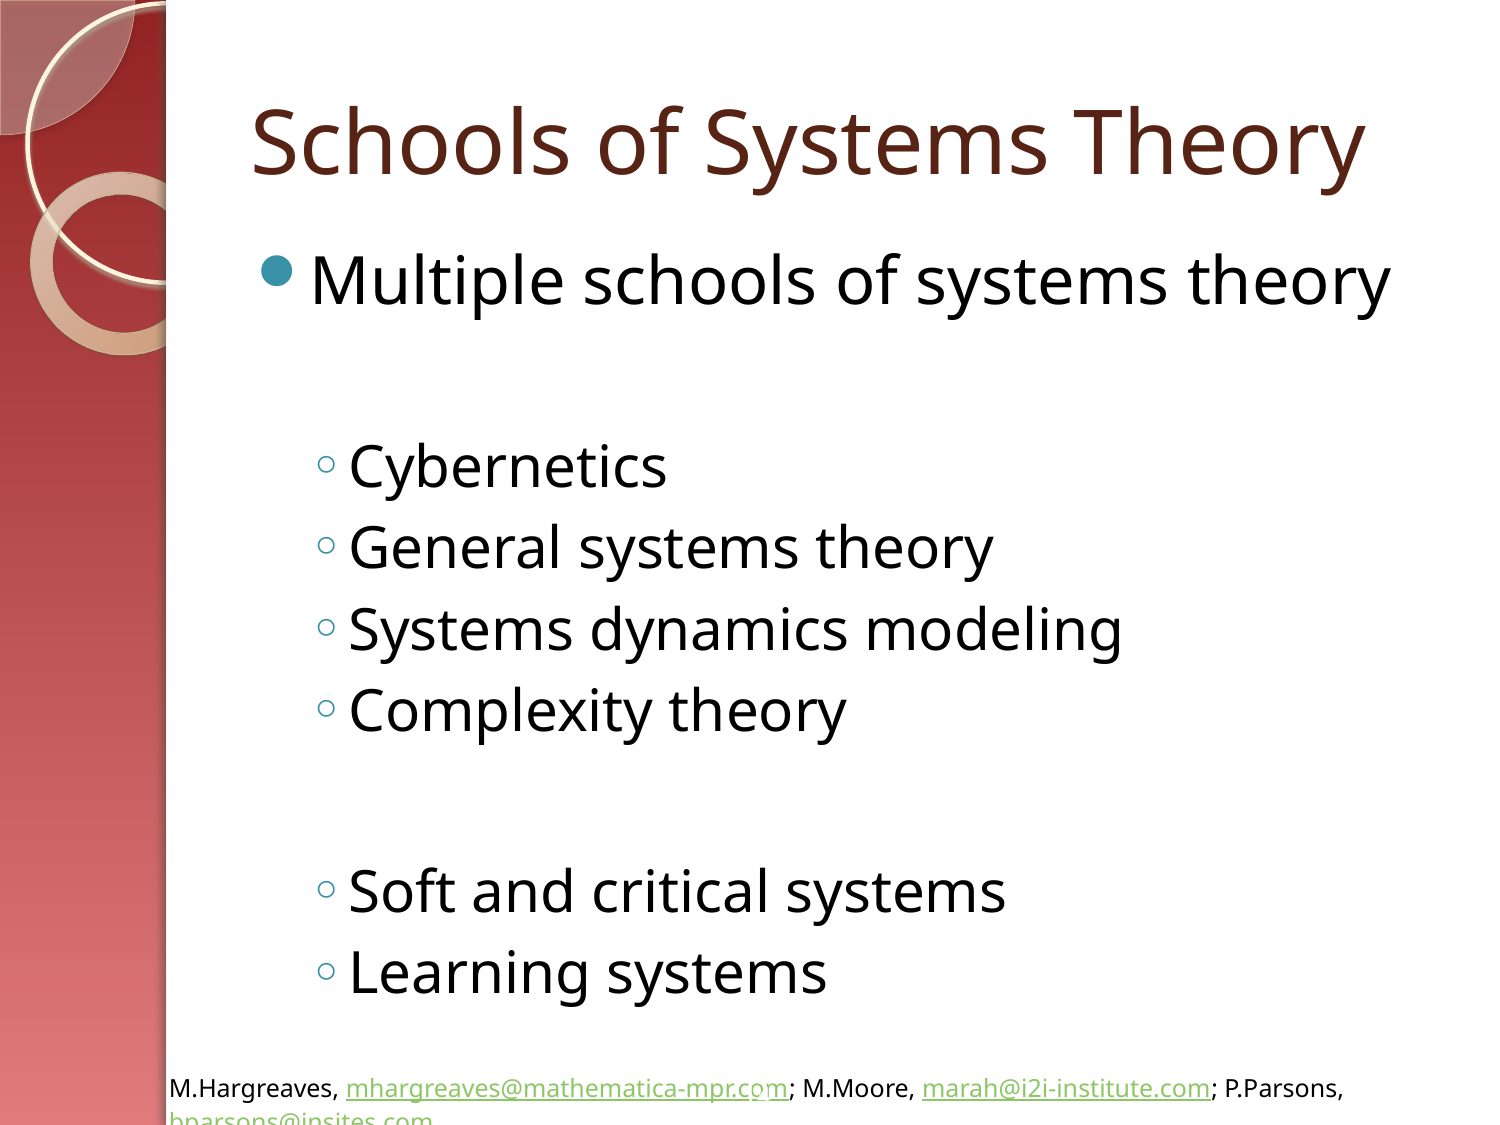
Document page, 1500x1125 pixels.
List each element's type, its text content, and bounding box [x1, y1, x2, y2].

list Multiple schools of systems theory Cybernetics General systems theory Systems dynamics modeling Complexity theory Soft and critical systems Learning systems [228, 230, 1459, 1019]
text_box 14 [713, 1065, 787, 1125]
title Schools of Systems Theory [235, 45, 1466, 233]
